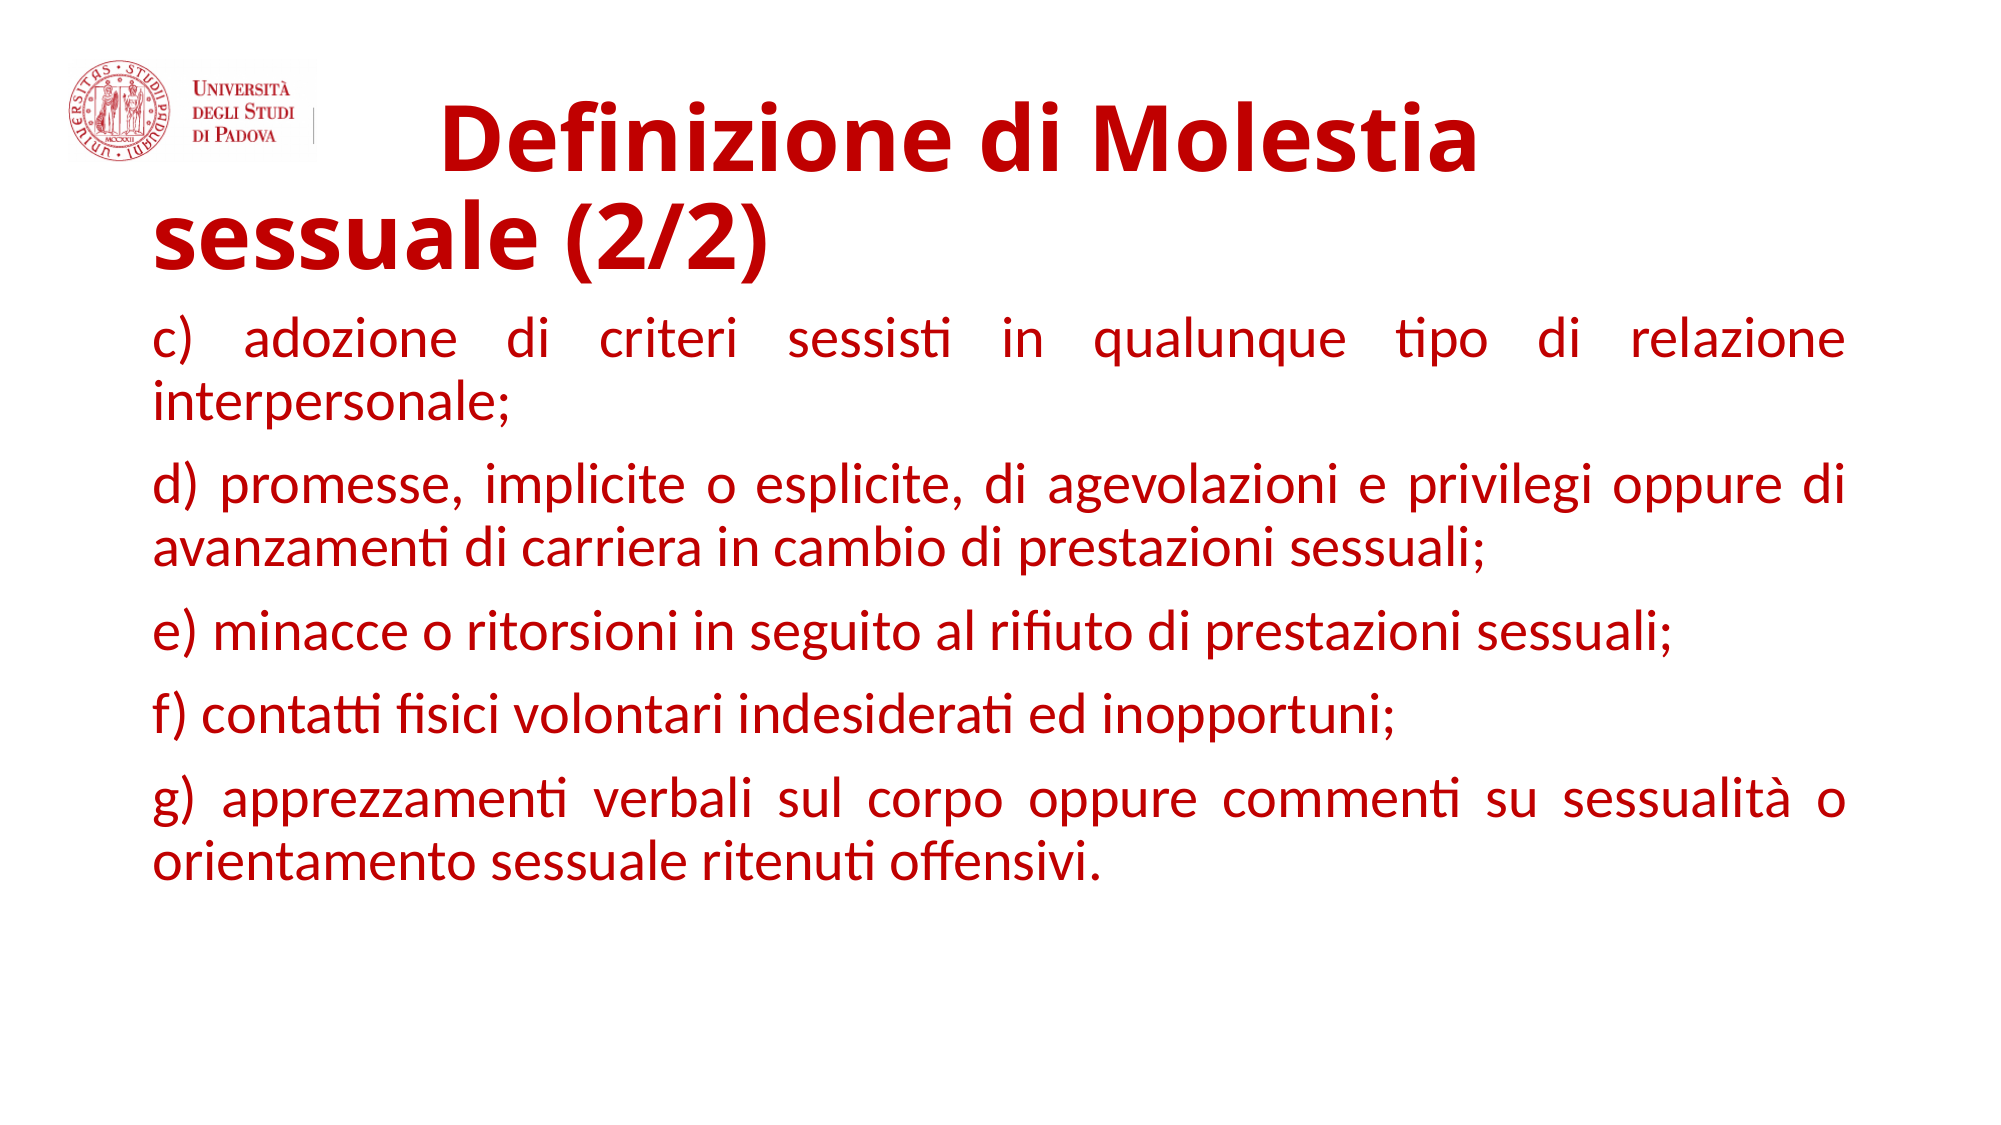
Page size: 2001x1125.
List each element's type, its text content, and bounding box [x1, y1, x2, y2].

title Definizione di Molestia sessuale (2/2) [137, 82, 1863, 299]
picture [68, 59, 317, 162]
list c) adozione di criteri sessisti in qualunque tipo di relazione interpersonale; d) promesse, implicite o esplicite, di agevolazioni e privilegi oppure di avanzamenti di carriera in cambio di prestazioni sessuali; e) minacce o ritorsioni in seguito al rifiuto di prestazioni sessuali; f) contatti fisici volontari indesiderati ed inopportuni; g) apprezzamenti verbali sul corpo oppure commenti su sessualità o orientamento sessuale ritenuti offensivi. [137, 299, 1863, 1014]
